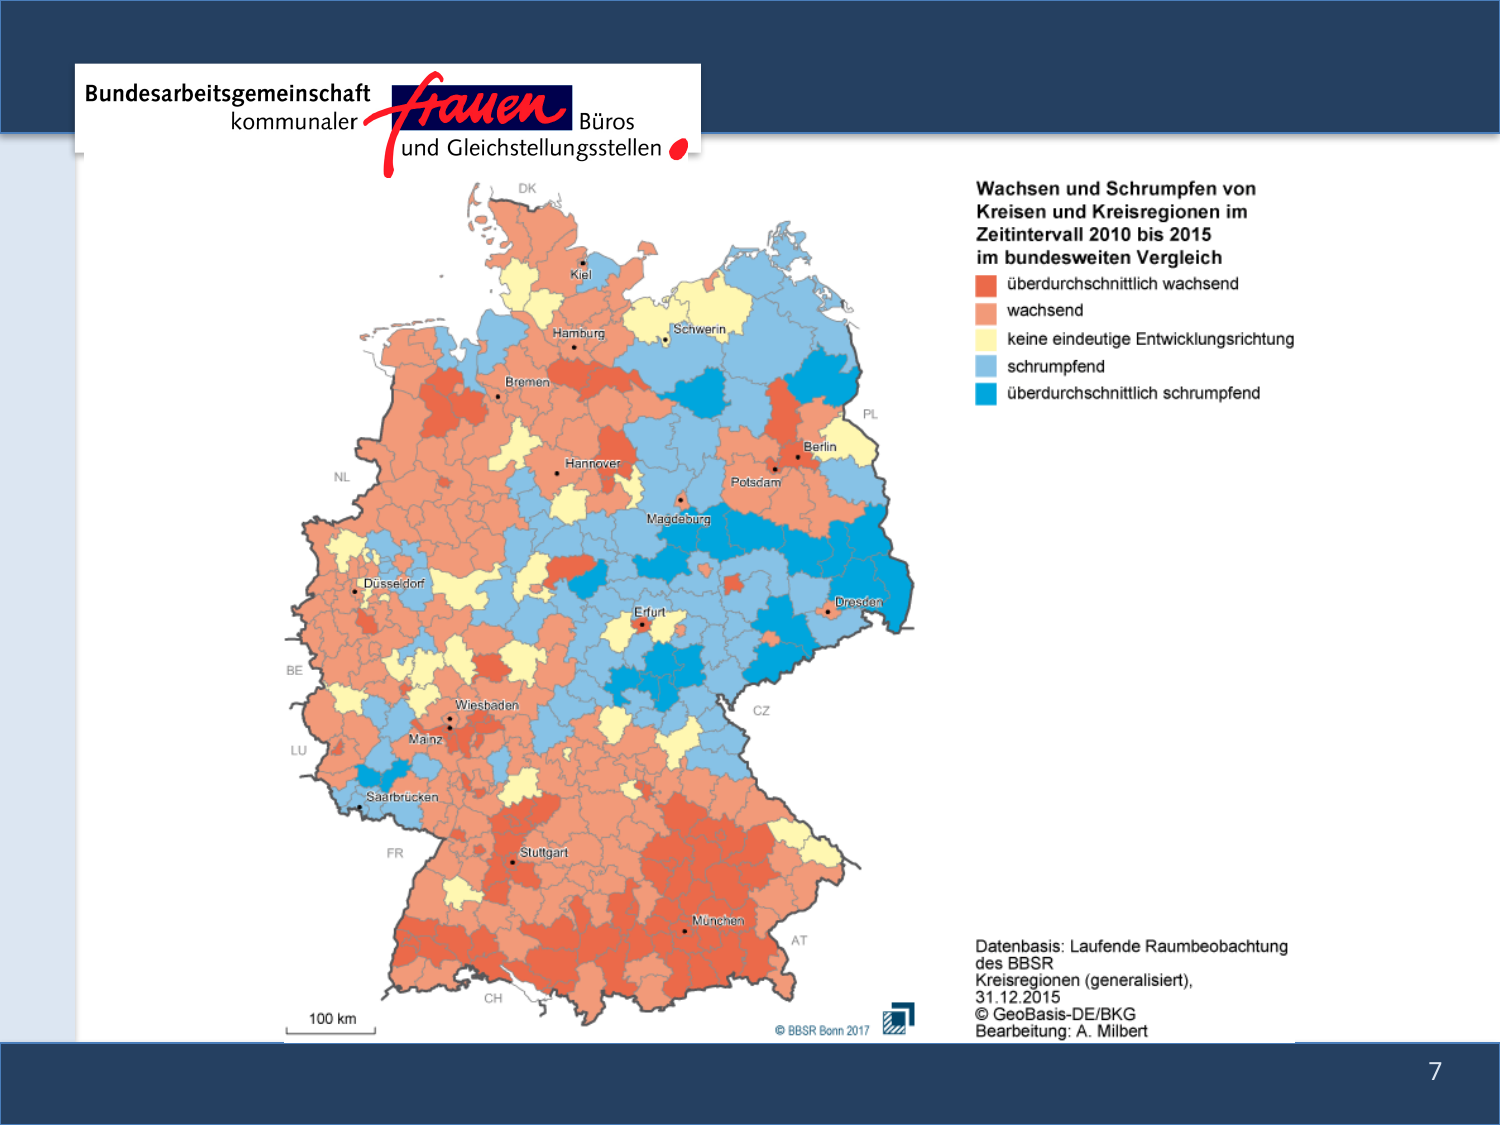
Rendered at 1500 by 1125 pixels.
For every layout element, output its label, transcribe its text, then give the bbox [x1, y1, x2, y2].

picture [84, 71, 1295, 1043]
slide_number 7 [1312, 1042, 1458, 1103]
